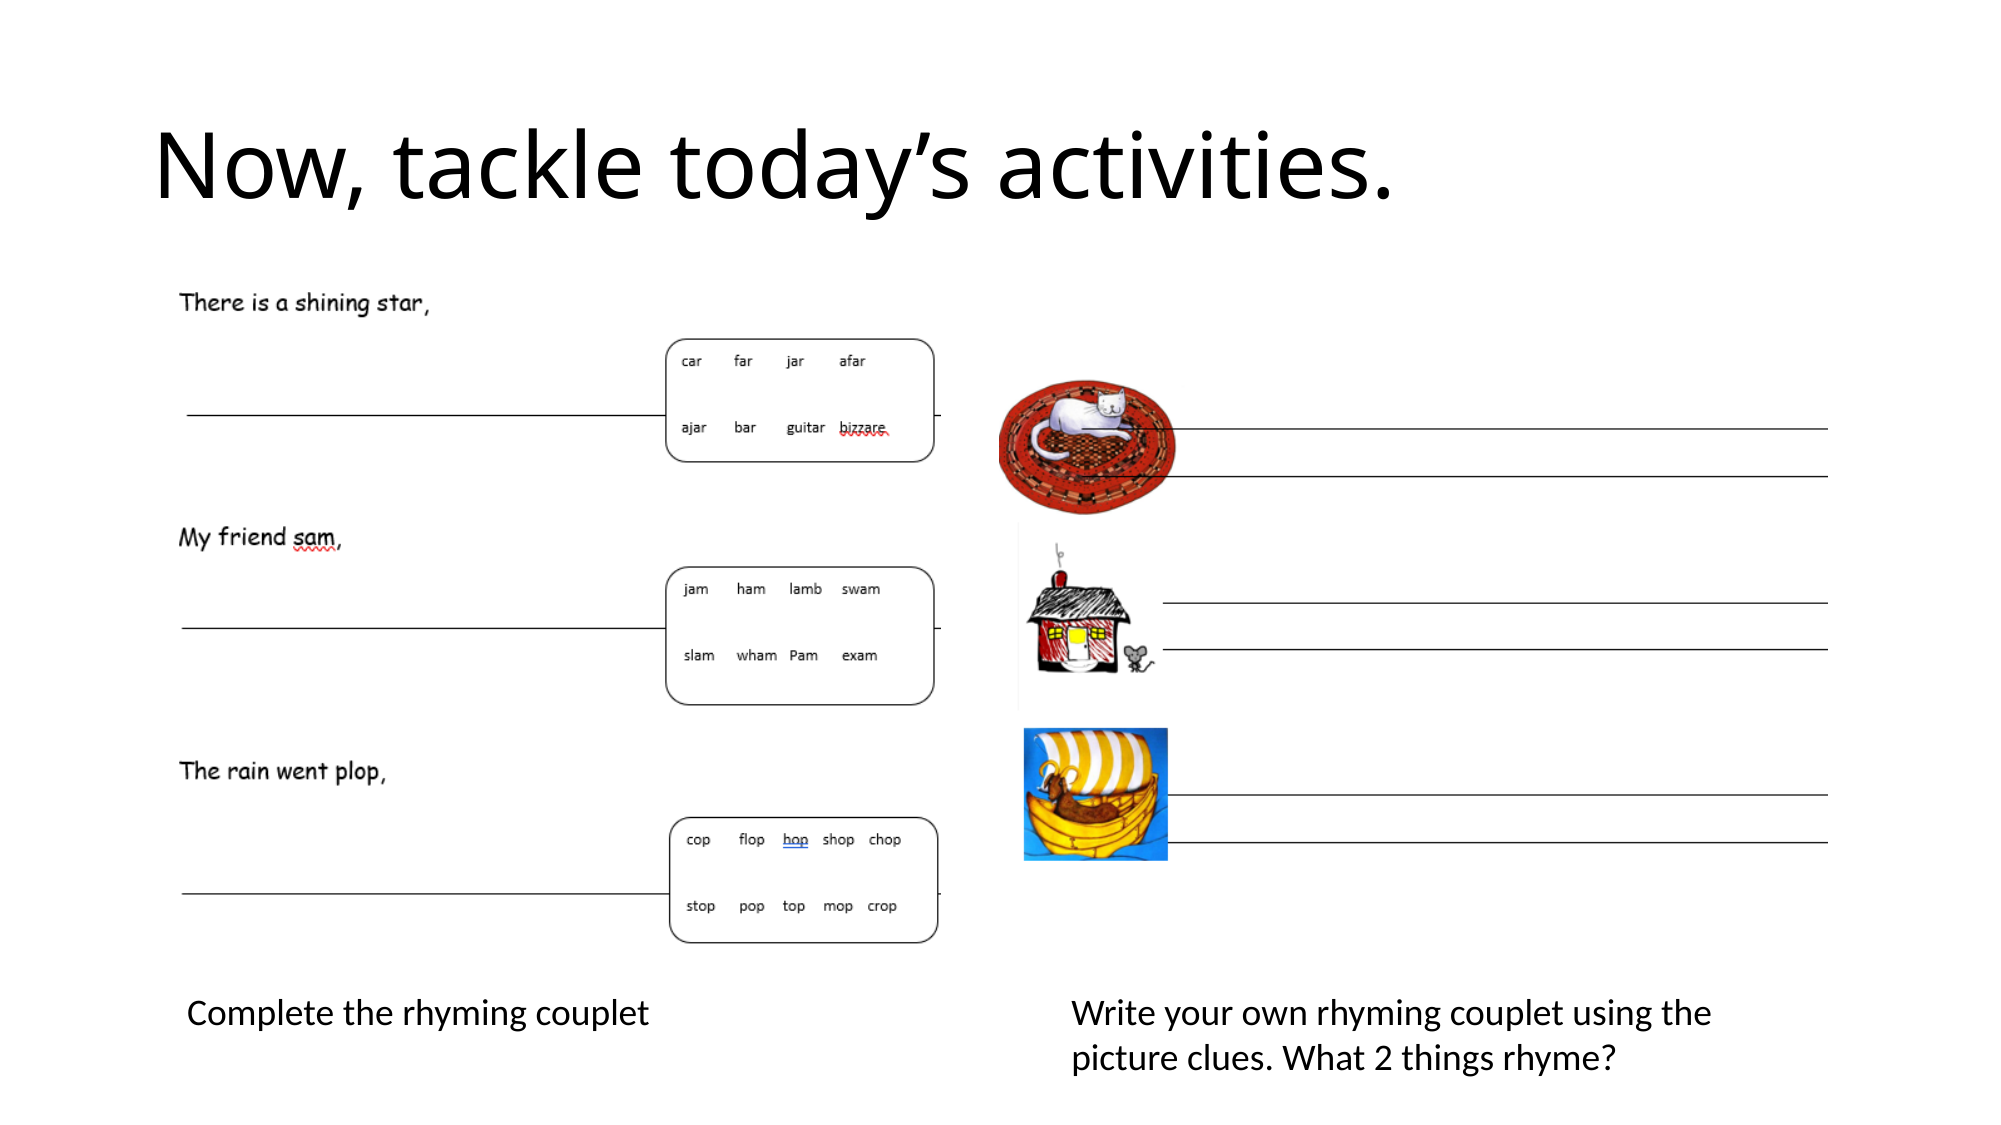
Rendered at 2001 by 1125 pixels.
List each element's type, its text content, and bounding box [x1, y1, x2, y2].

text_box Write your own rhyming couplet using the picture clues. What 2 things rhyme? [1056, 980, 1771, 1085]
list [153, 276, 941, 956]
text_box Complete the rhyming couplet [172, 980, 887, 1040]
picture [999, 352, 1828, 881]
title Now, tackle today’s activities. [137, 59, 1863, 278]
